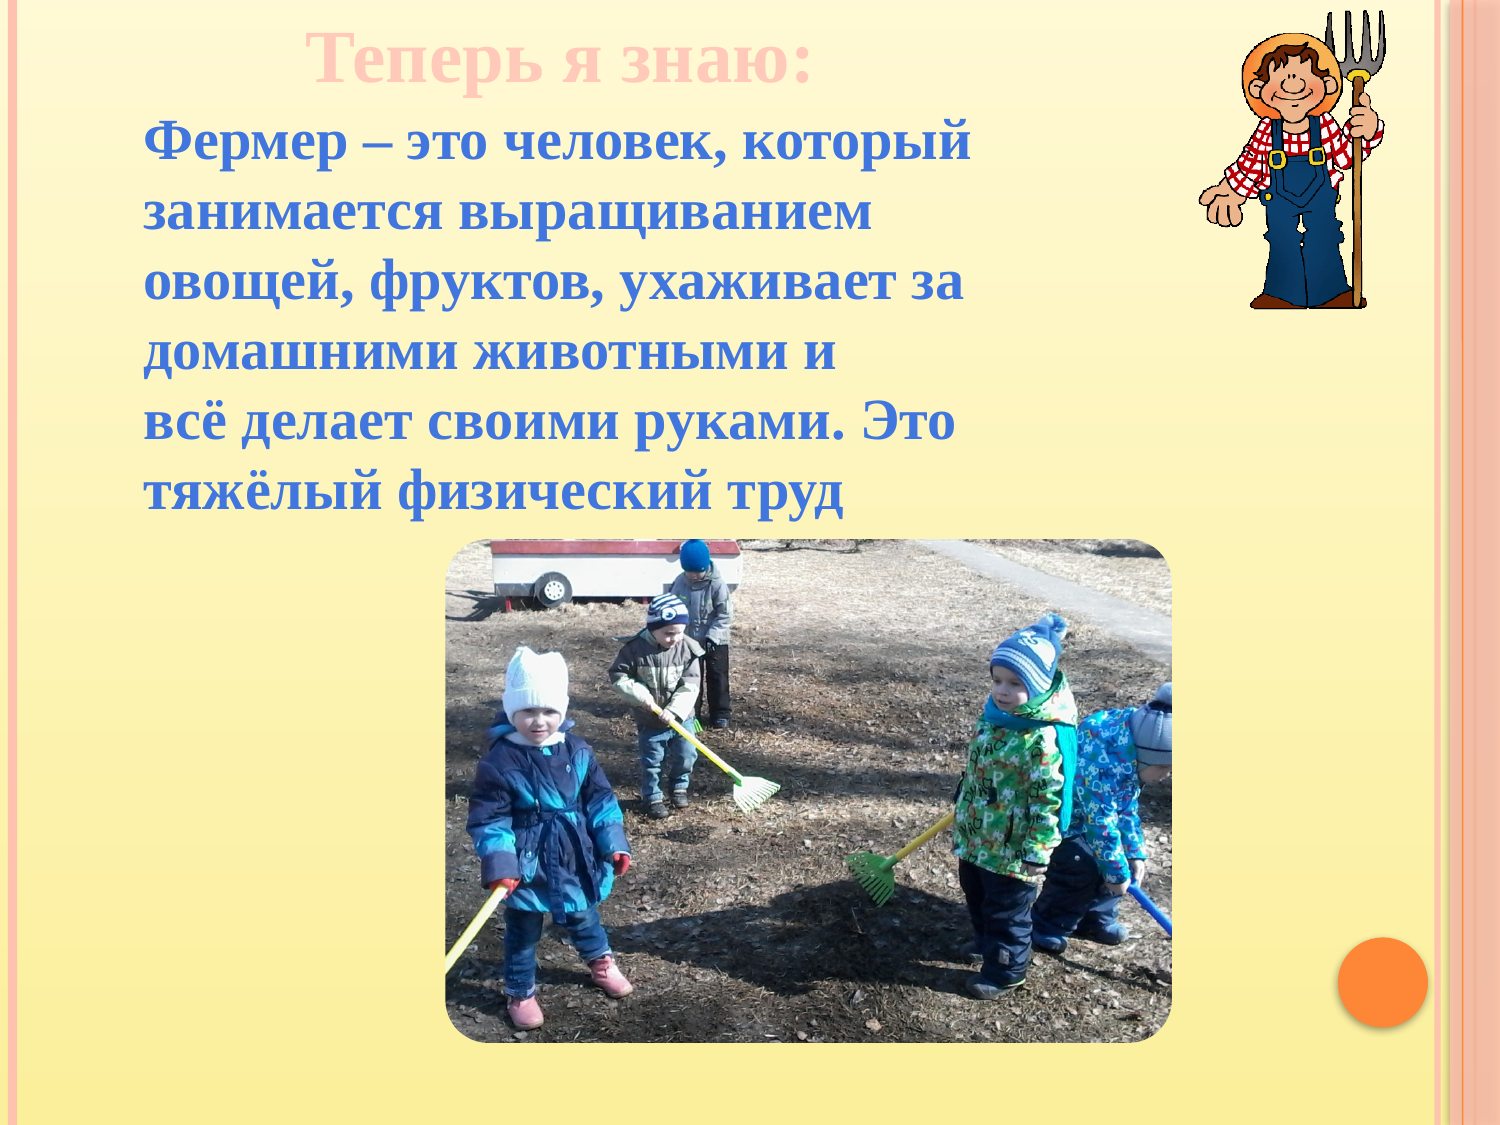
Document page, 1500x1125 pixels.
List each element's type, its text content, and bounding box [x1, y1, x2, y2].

picture [444, 538, 1173, 1044]
text_box Теперь я знаю: [234, 0, 1008, 93]
text_box Фермер – это человек, который занимается выращиванием овощей, фруктов, ухаживает за домашними животными и всё делает своими руками. Это тяжёлый физический труд [128, 93, 1196, 529]
picture [1194, 0, 1394, 317]
